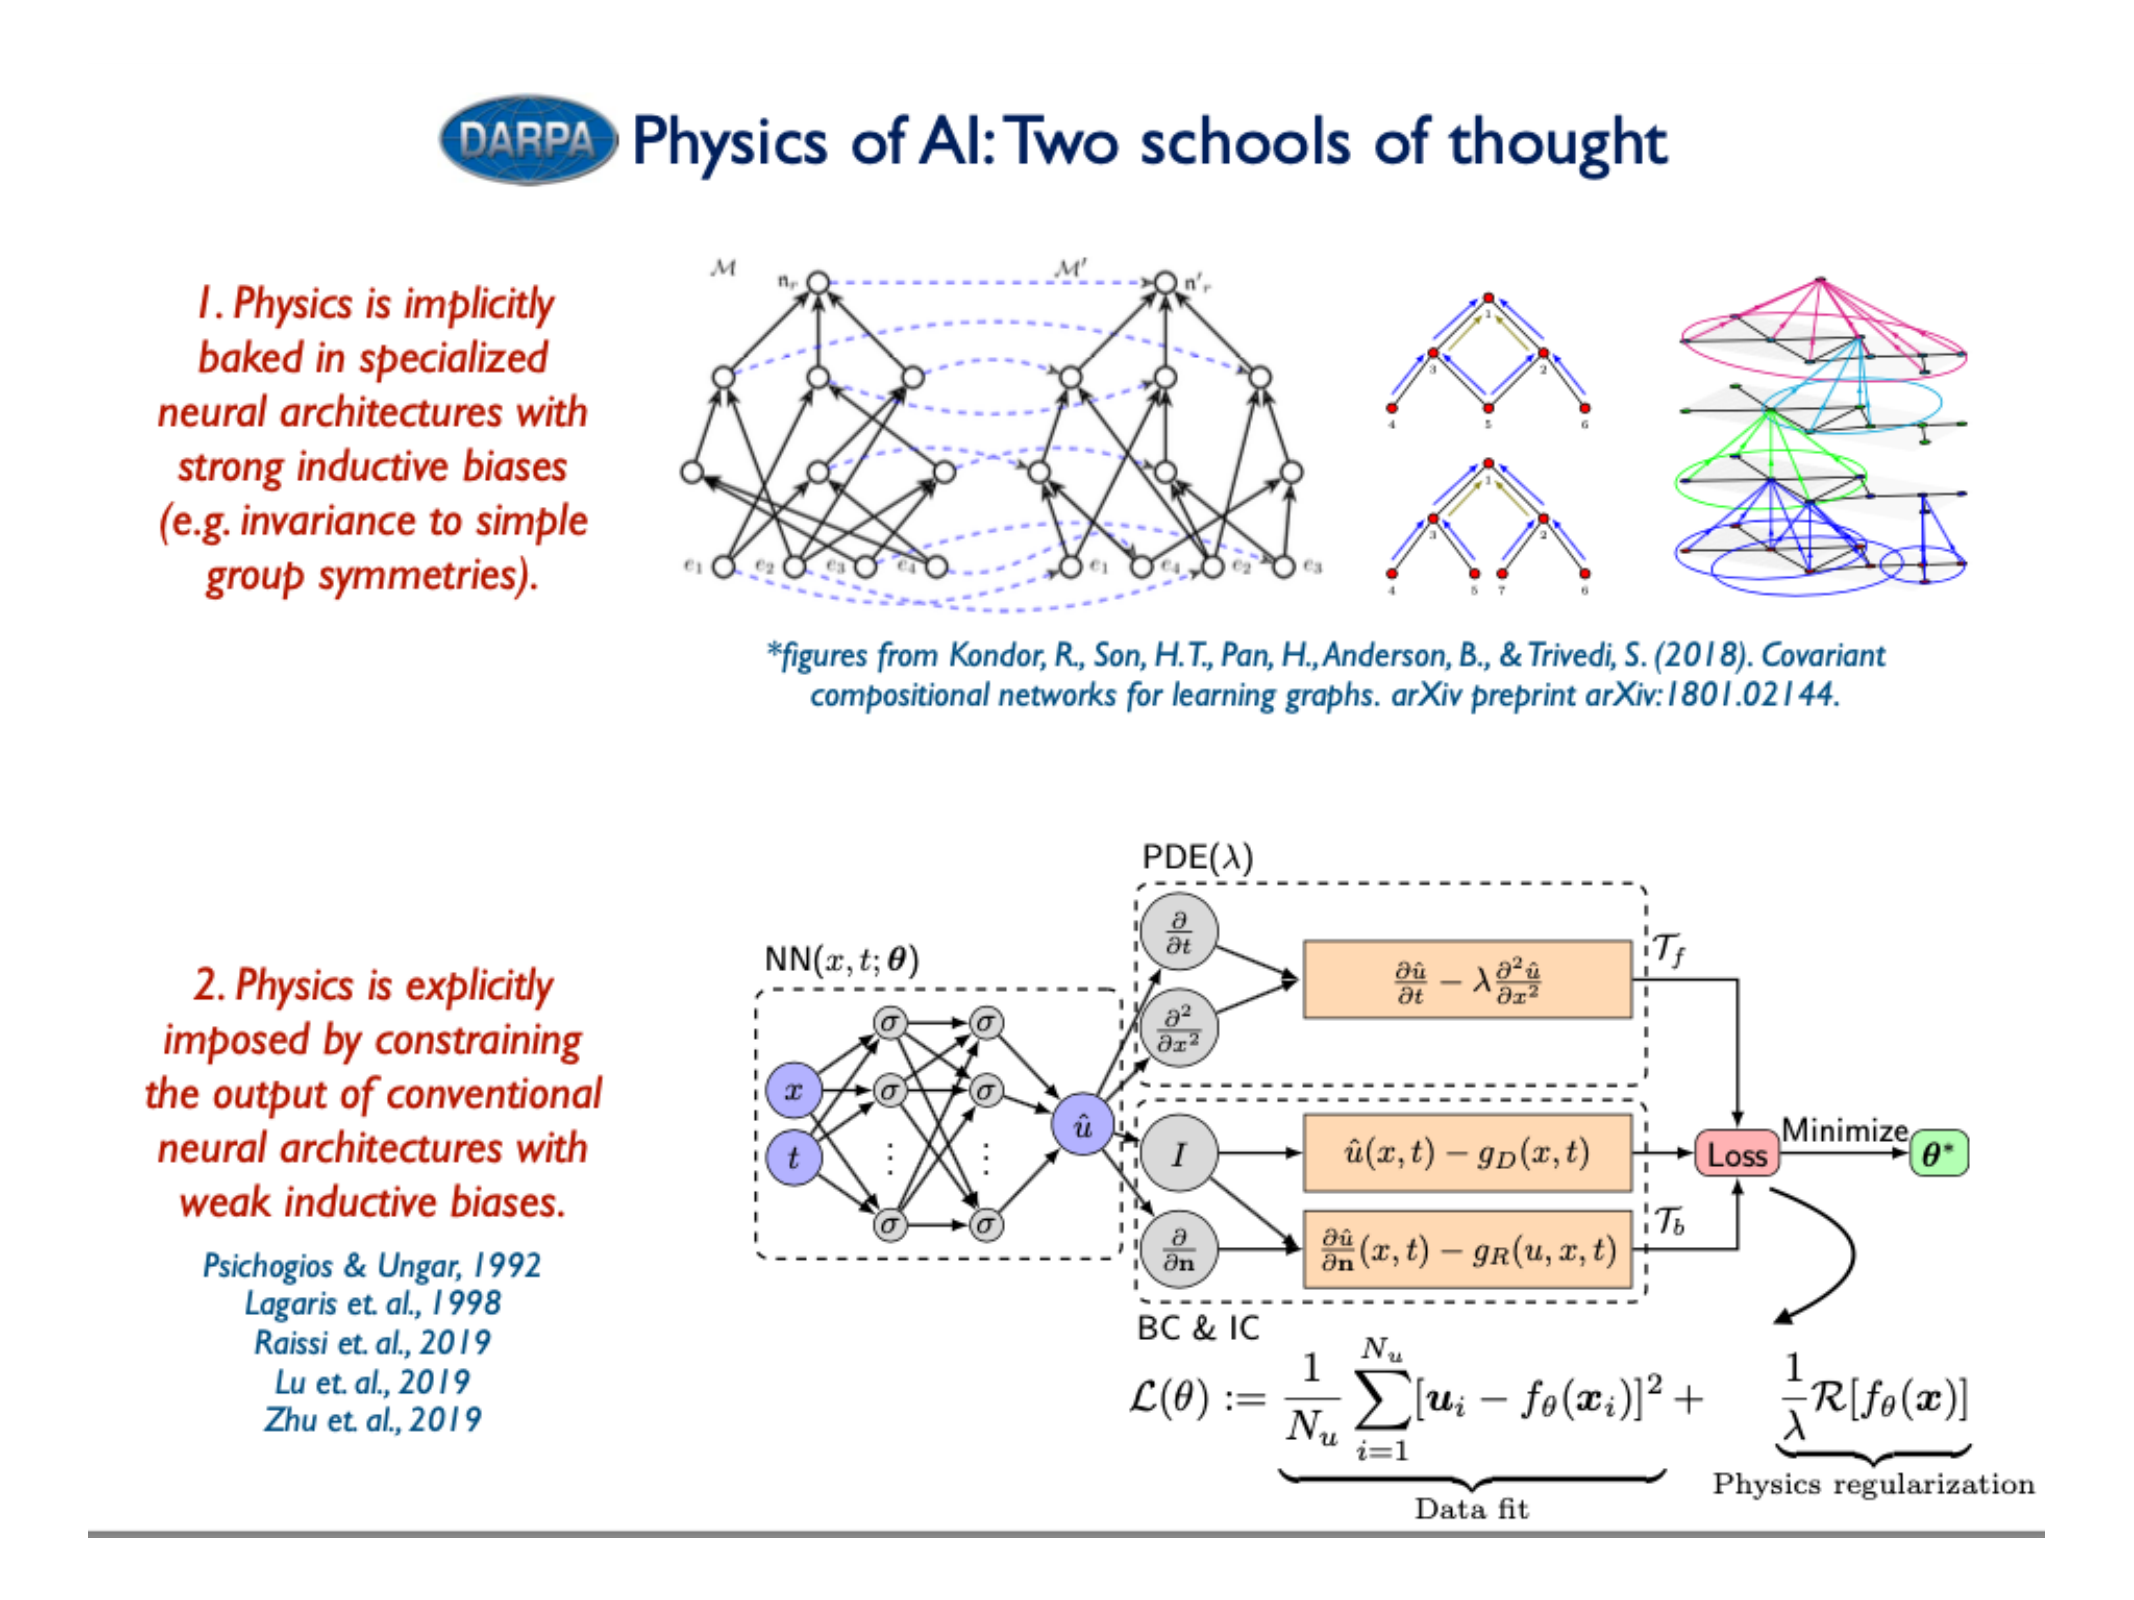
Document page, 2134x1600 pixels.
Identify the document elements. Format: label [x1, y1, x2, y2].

picture [88, 62, 2045, 1538]
